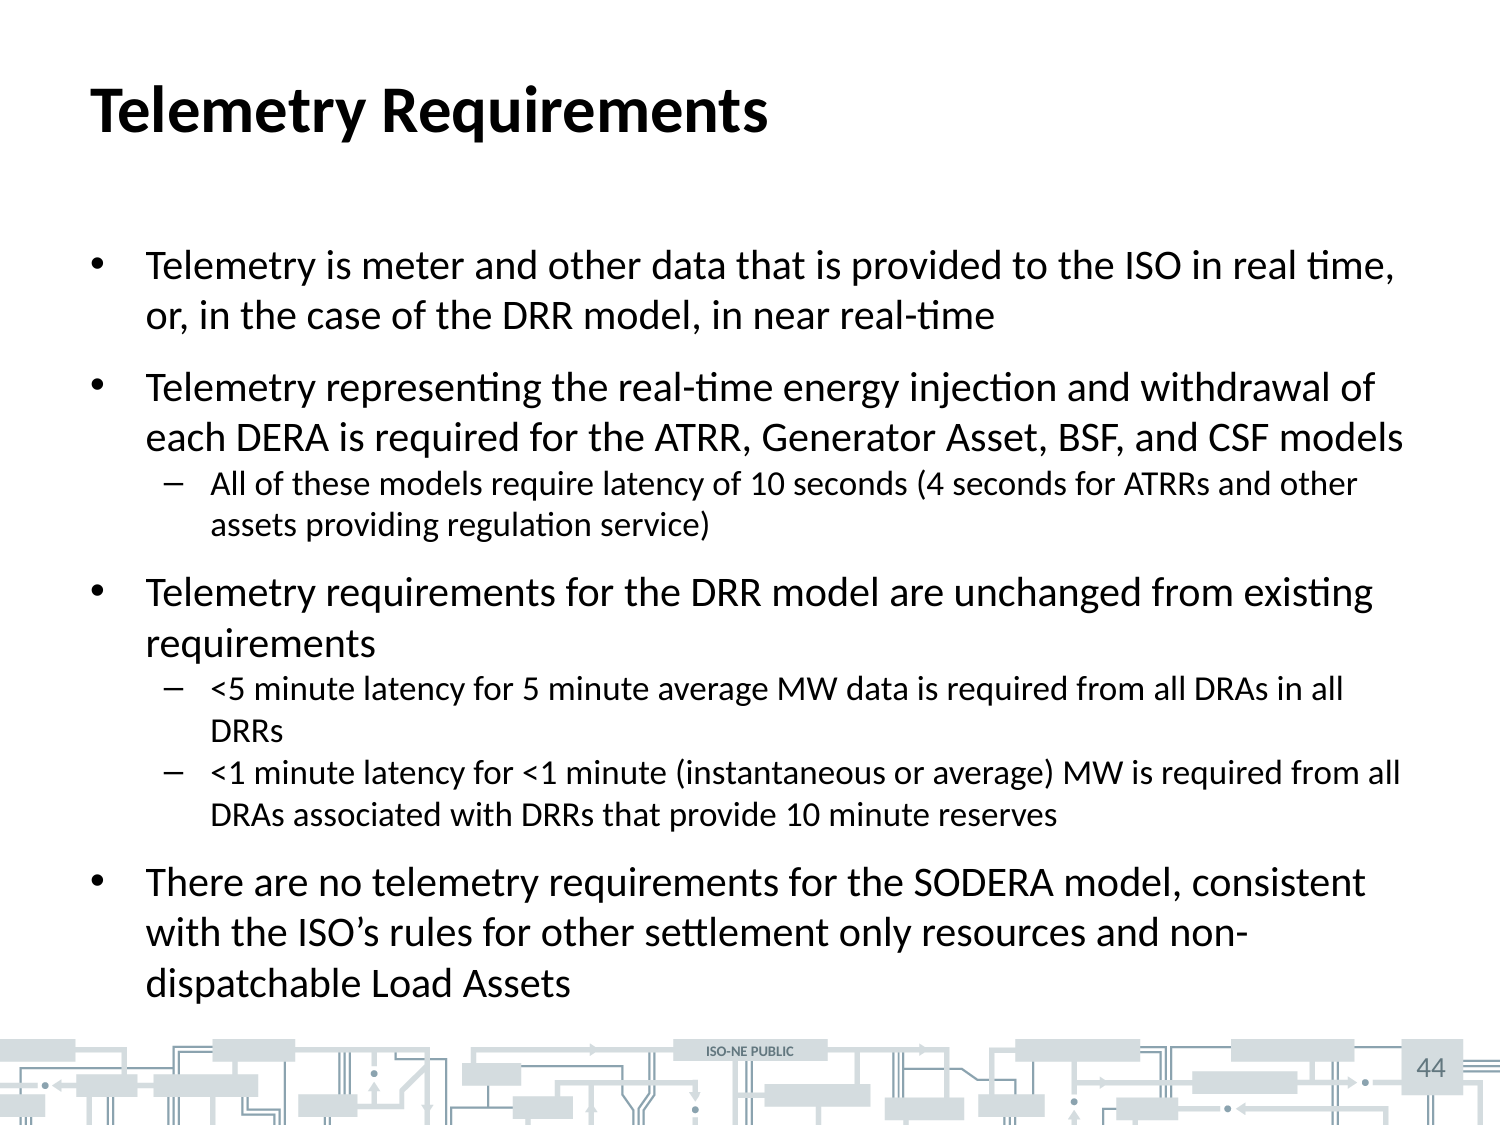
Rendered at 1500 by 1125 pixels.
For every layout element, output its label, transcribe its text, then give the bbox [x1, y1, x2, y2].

picture [0, 1031, 1500, 1125]
list Telemetry is meter and other data that is provided to the ISO in real time, or, in the case of the DRR model, in near real-time Telemetry representing the real-time energy injection and withdrawal of each DERA is required for the ATRR, Generator Asset, BSF, and CSF models All of these models require latency of 10 seconds (4 seconds for ATRRs and other assets providing regulation service) Telemetry requirements for the DRR model are unchanged from existing requirements <5 minute latency for 5 minute average MW data is required from all DRAs in all DRRs <1 minute latency for <1 minute (instantaneous or average) MW is required from all DRAs associated with DRRs that provide 10 minute reserves There are no telemetry requirements for the SODERA model, consistent with the ISO’s rules for other settlement only resources and non-dispatchable Load Assets [75, 229, 1425, 1020]
title Telemetry Requirements [75, 12, 1425, 200]
slide_number 44 [1400, 1044, 1463, 1088]
